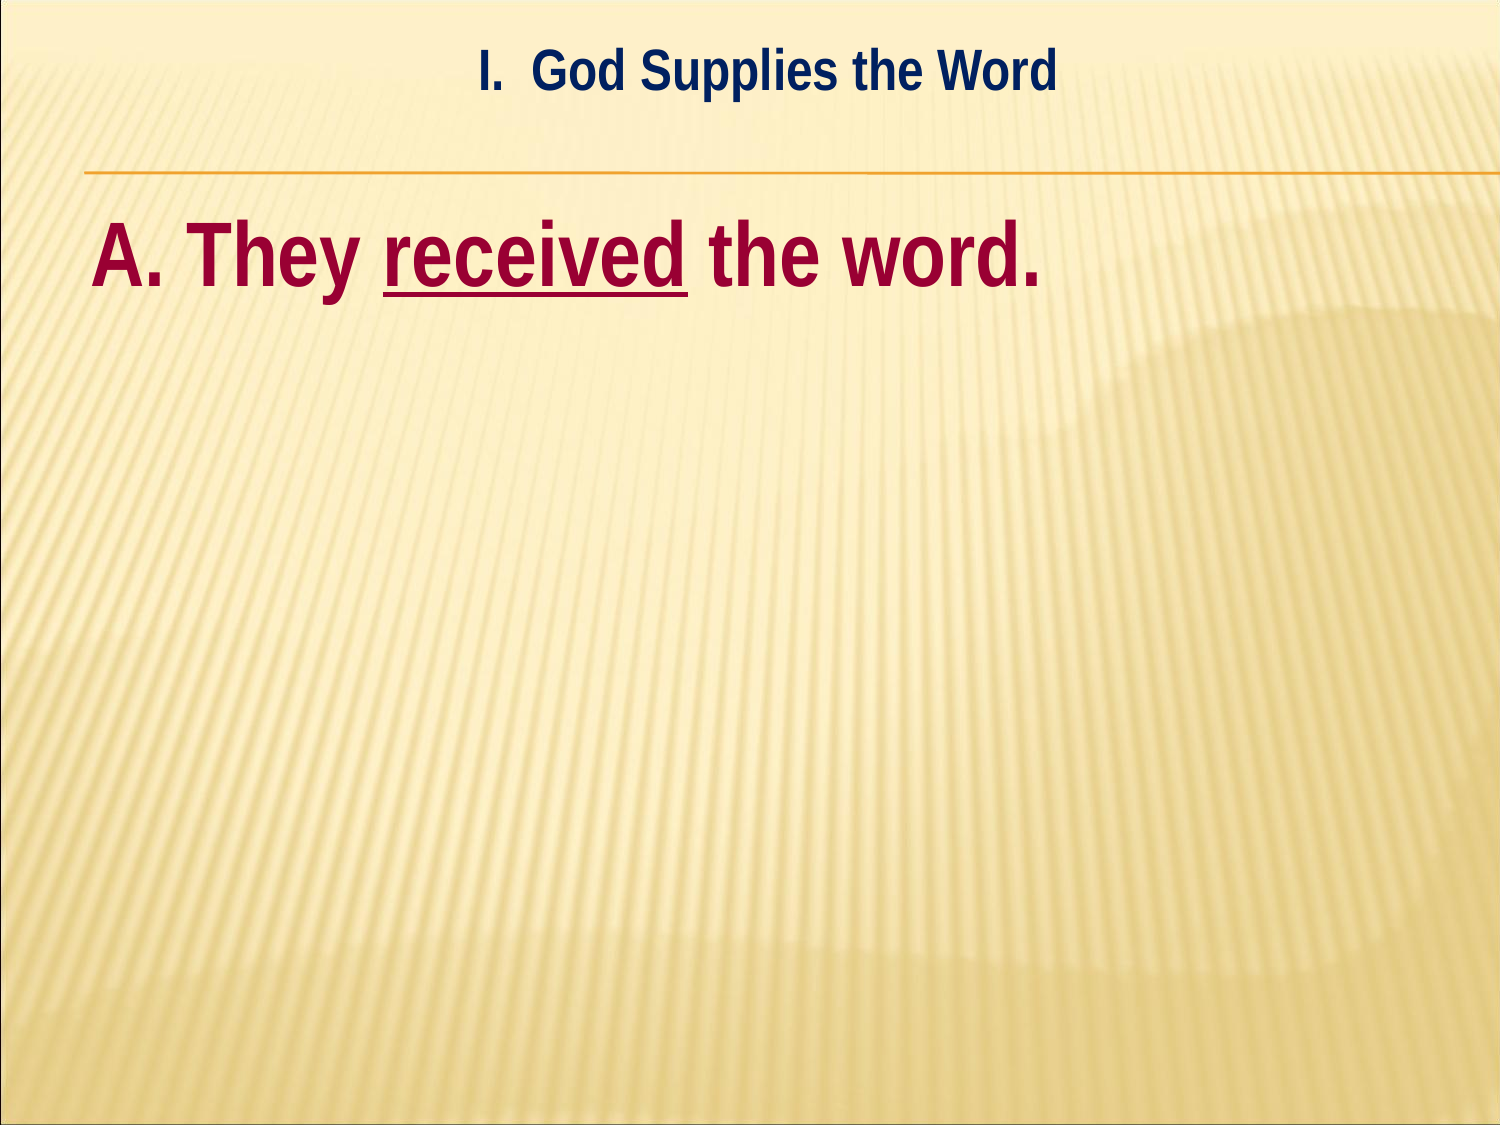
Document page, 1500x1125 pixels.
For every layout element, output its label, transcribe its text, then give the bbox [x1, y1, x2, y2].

picture [0, 0, 1500, 1125]
list A. They received the word. [75, 187, 1425, 1075]
text_box I. God Supplies the Word [124, 24, 1413, 110]
